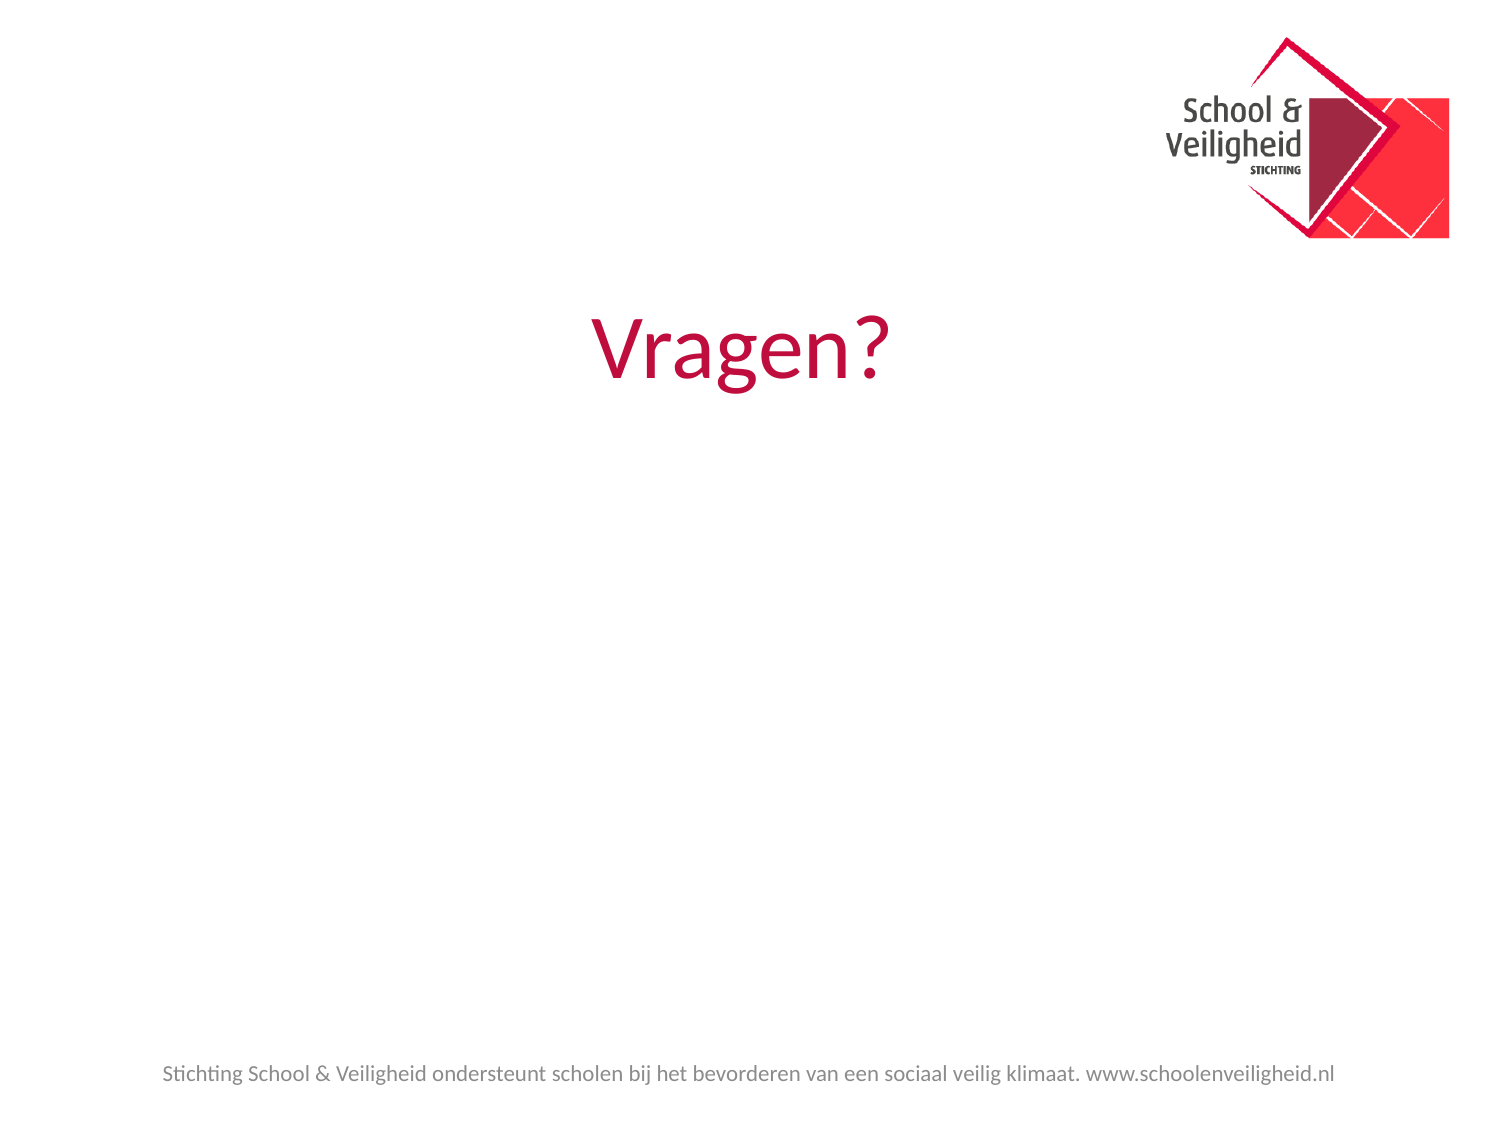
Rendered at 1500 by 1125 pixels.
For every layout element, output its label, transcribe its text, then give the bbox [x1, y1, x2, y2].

picture [1151, 30, 1453, 248]
footer Stichting School & Veiligheid ondersteunt scholen bij het bevorderen van een sociaal veilig klimaat. www.schoolenveiligheid.nl [76, 1042, 1424, 1103]
title Vragen? [68, 247, 1419, 436]
